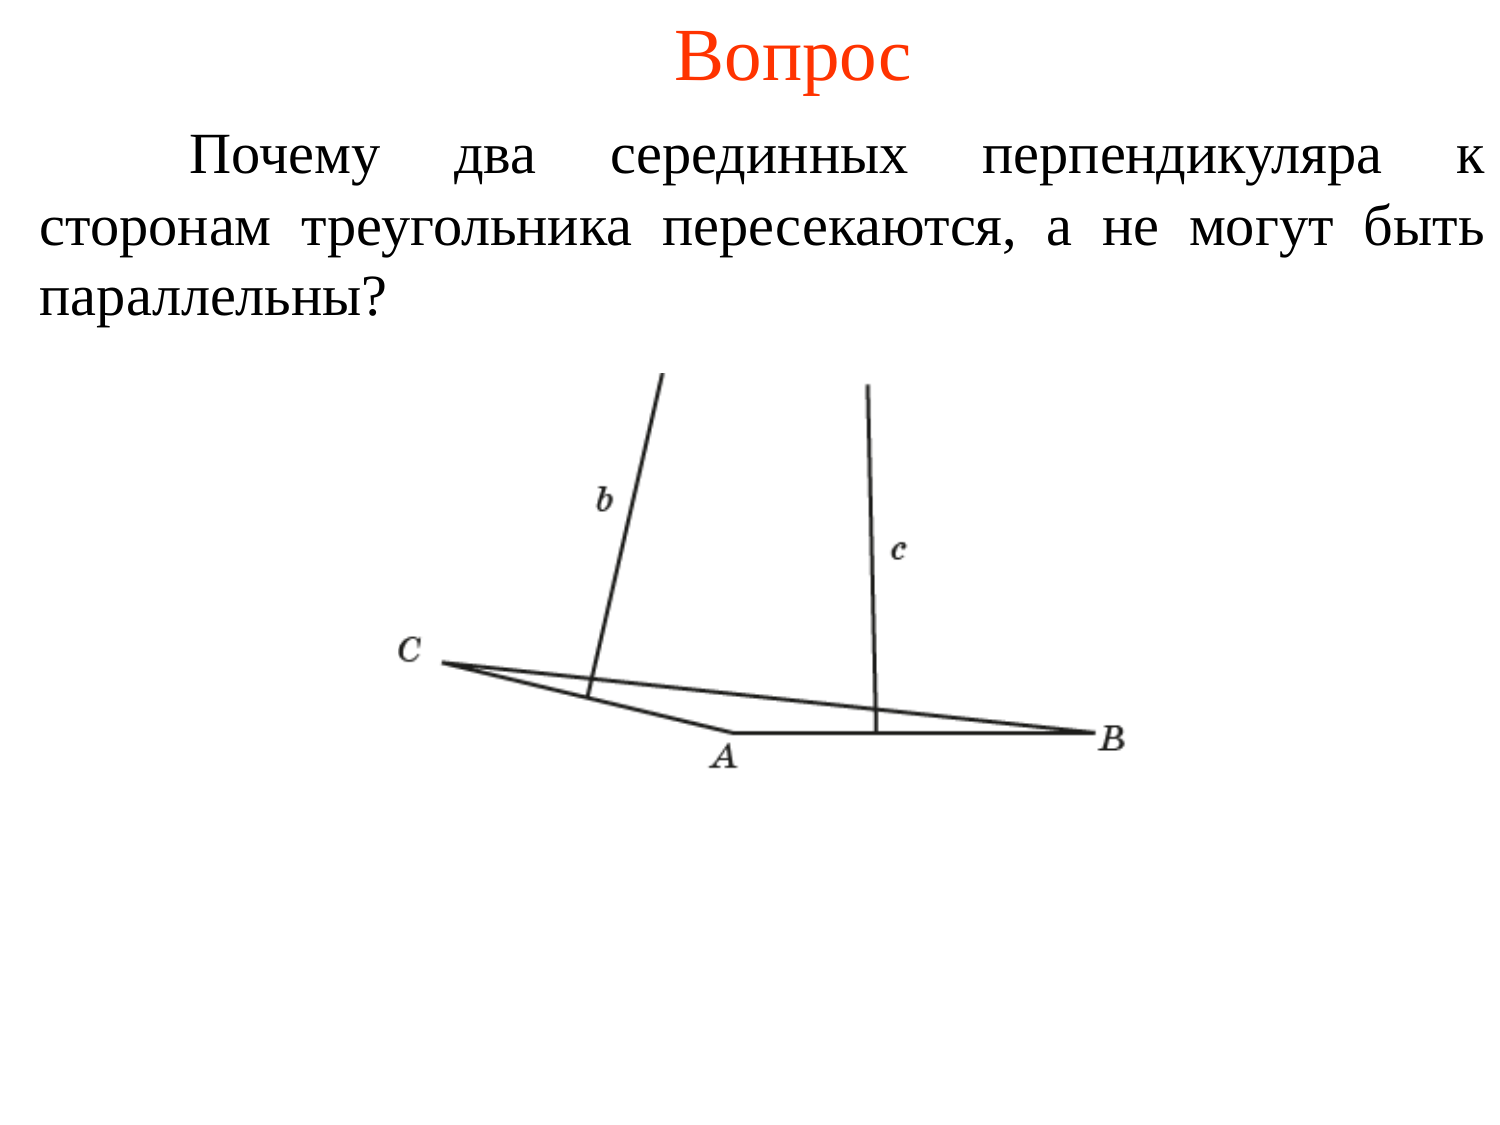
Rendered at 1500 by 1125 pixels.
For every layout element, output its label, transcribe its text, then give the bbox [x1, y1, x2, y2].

text_box Почему два серединных перпендикуляра к сторонам треугольника пересекаются, а не могут быть параллельны? [24, 99, 1500, 335]
title Вопрос [112, 0, 1475, 99]
picture [398, 373, 1127, 776]
